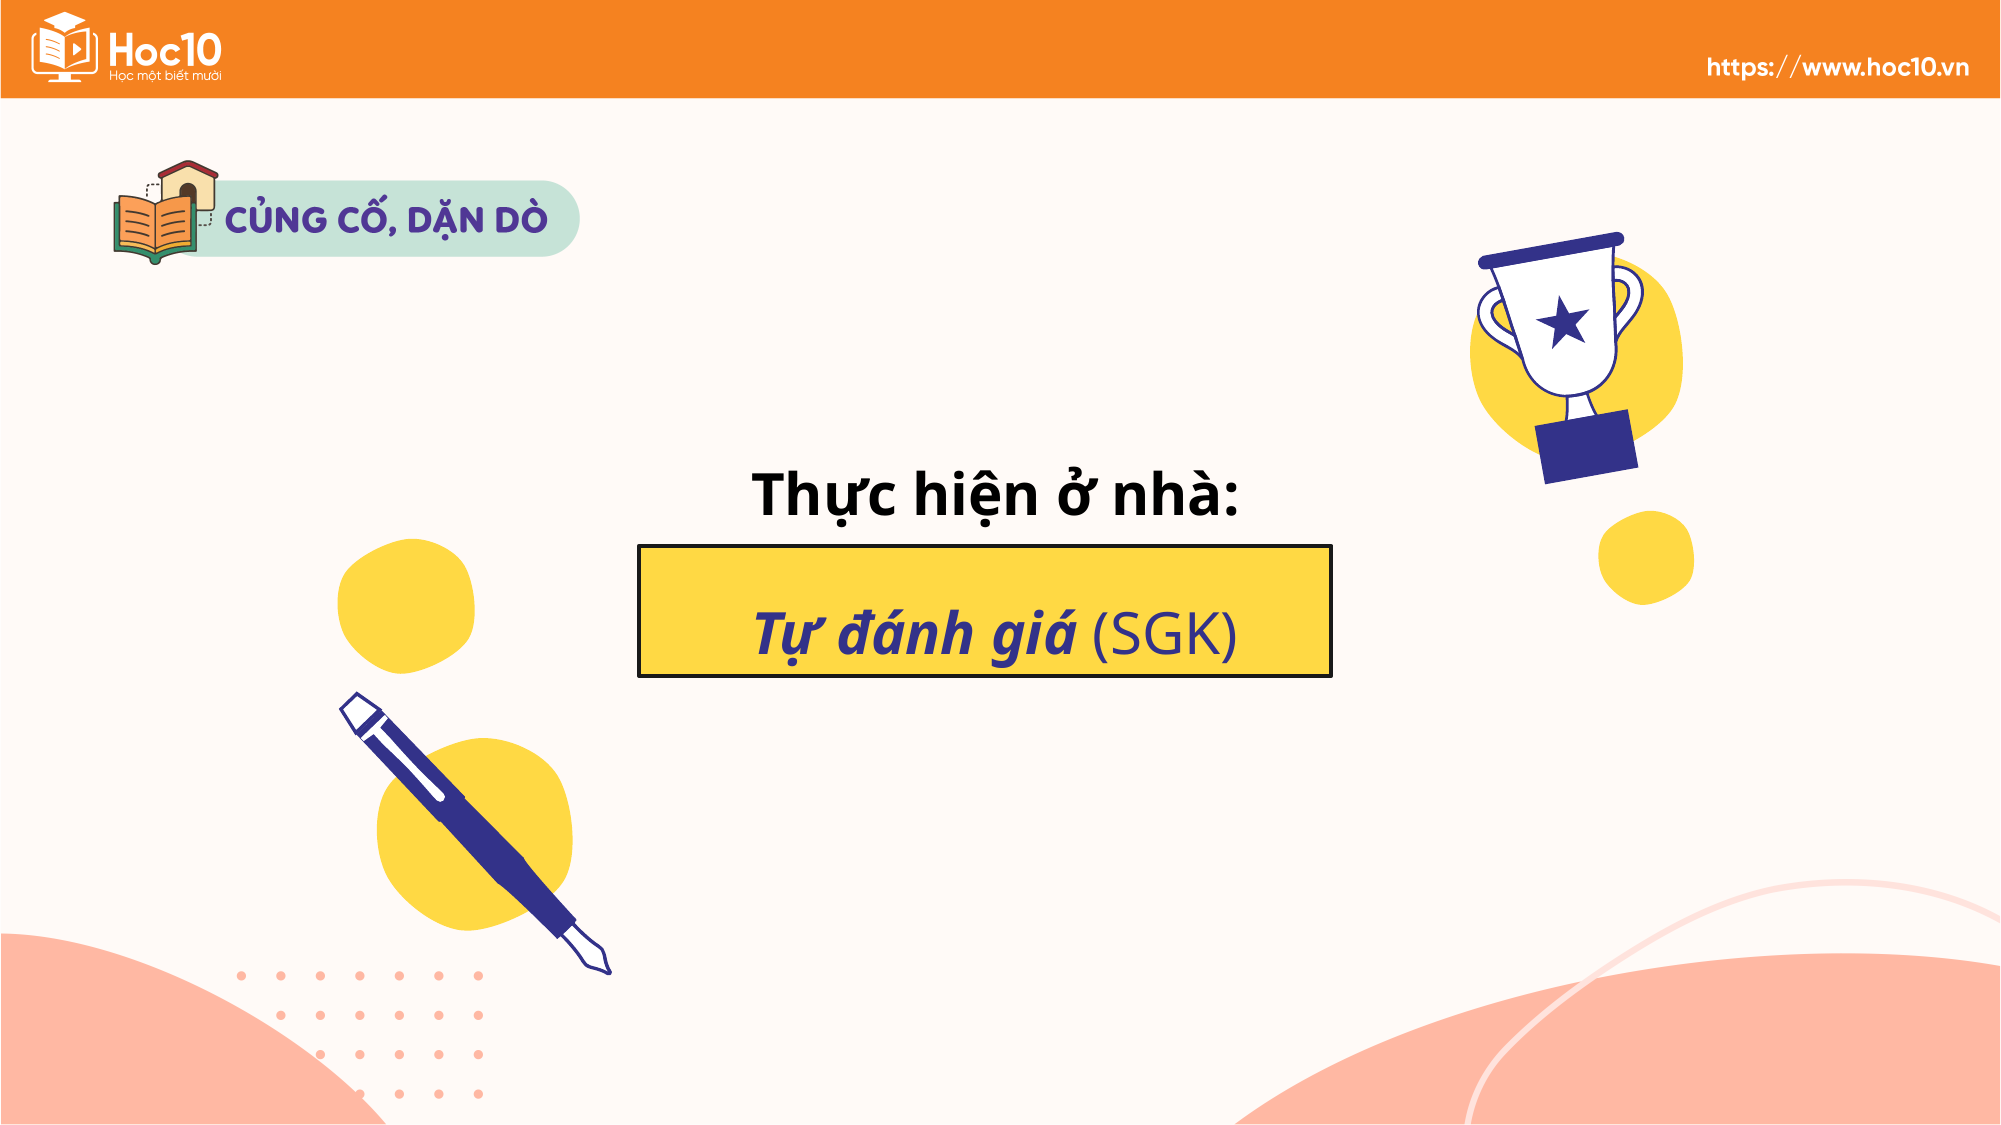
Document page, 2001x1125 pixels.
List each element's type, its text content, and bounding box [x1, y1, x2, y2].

picture [0, 0, 2001, 1125]
text_box [1598, 510, 1695, 605]
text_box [1491, 232, 1662, 481]
text_box [1662, 286, 1683, 421]
text_box [1470, 314, 1491, 417]
text_box Thực hiện ở nhà: Tự đánh giá (SGK) [521, 371, 1470, 502]
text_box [323, 708, 627, 961]
text_box [638, 545, 1332, 676]
text_box [337, 538, 475, 674]
